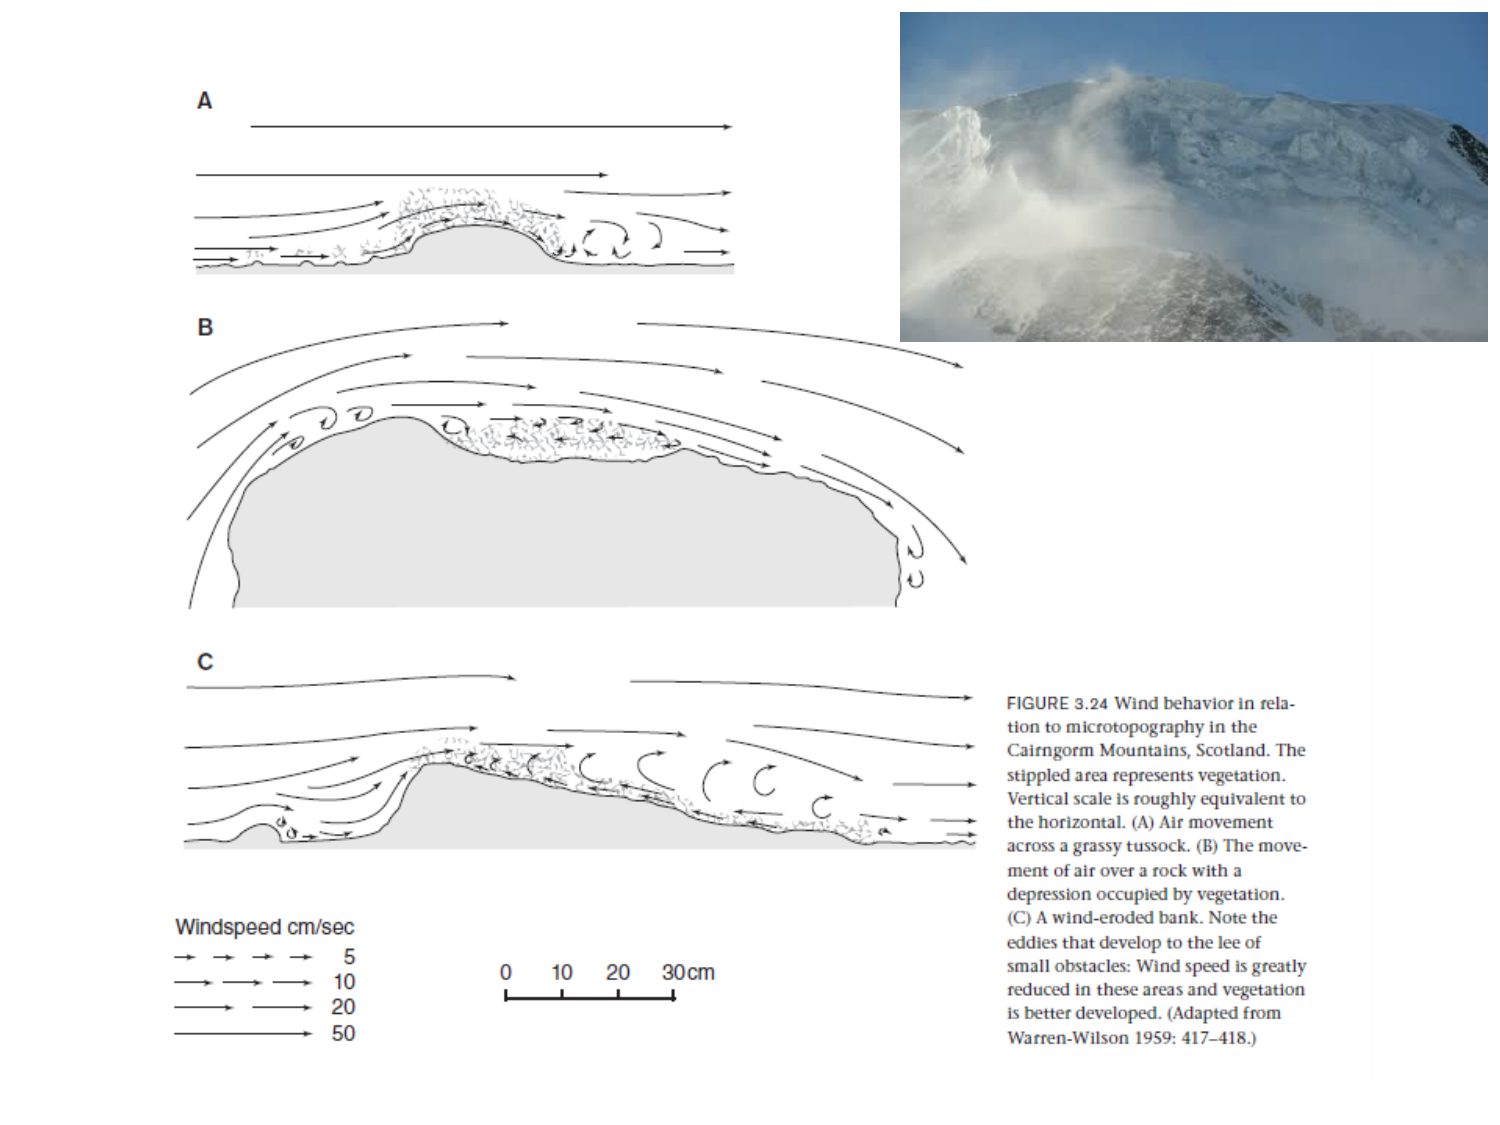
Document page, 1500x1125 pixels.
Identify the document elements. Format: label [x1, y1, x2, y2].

picture [126, 12, 1488, 1088]
